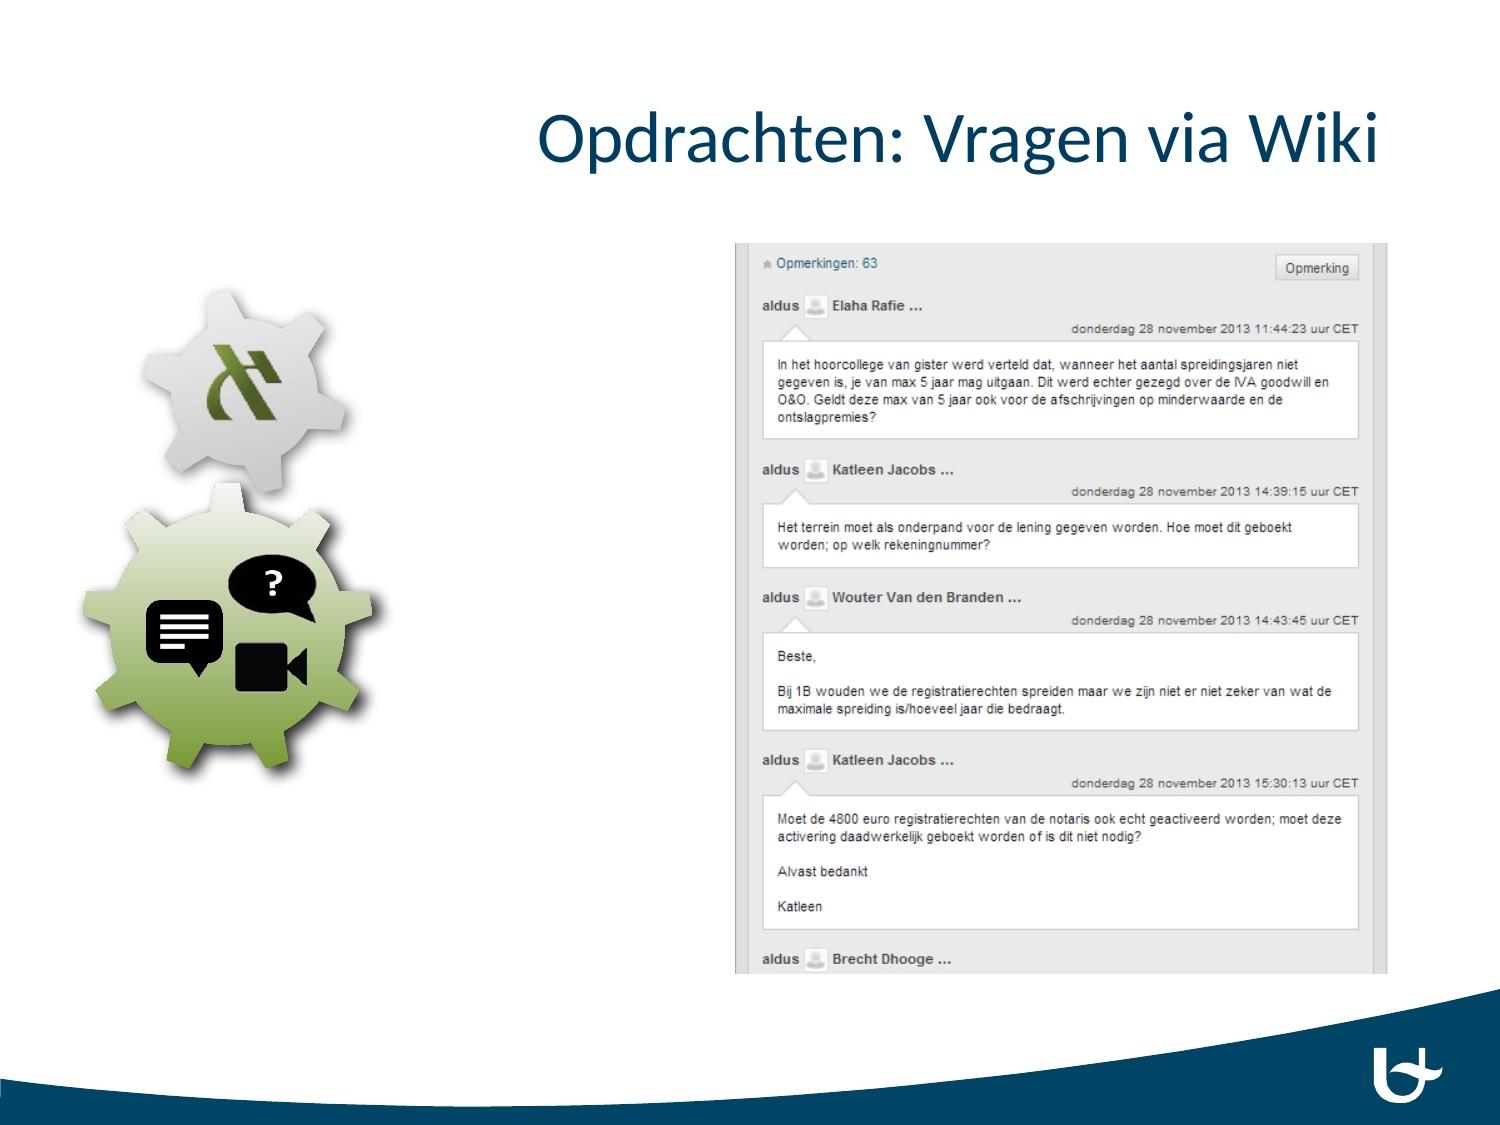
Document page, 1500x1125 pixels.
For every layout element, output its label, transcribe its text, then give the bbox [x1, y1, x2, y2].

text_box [80, 287, 375, 775]
picture [734, 243, 1389, 974]
text_box Opdrachten: Vragen via Wiki [103, 81, 1395, 187]
